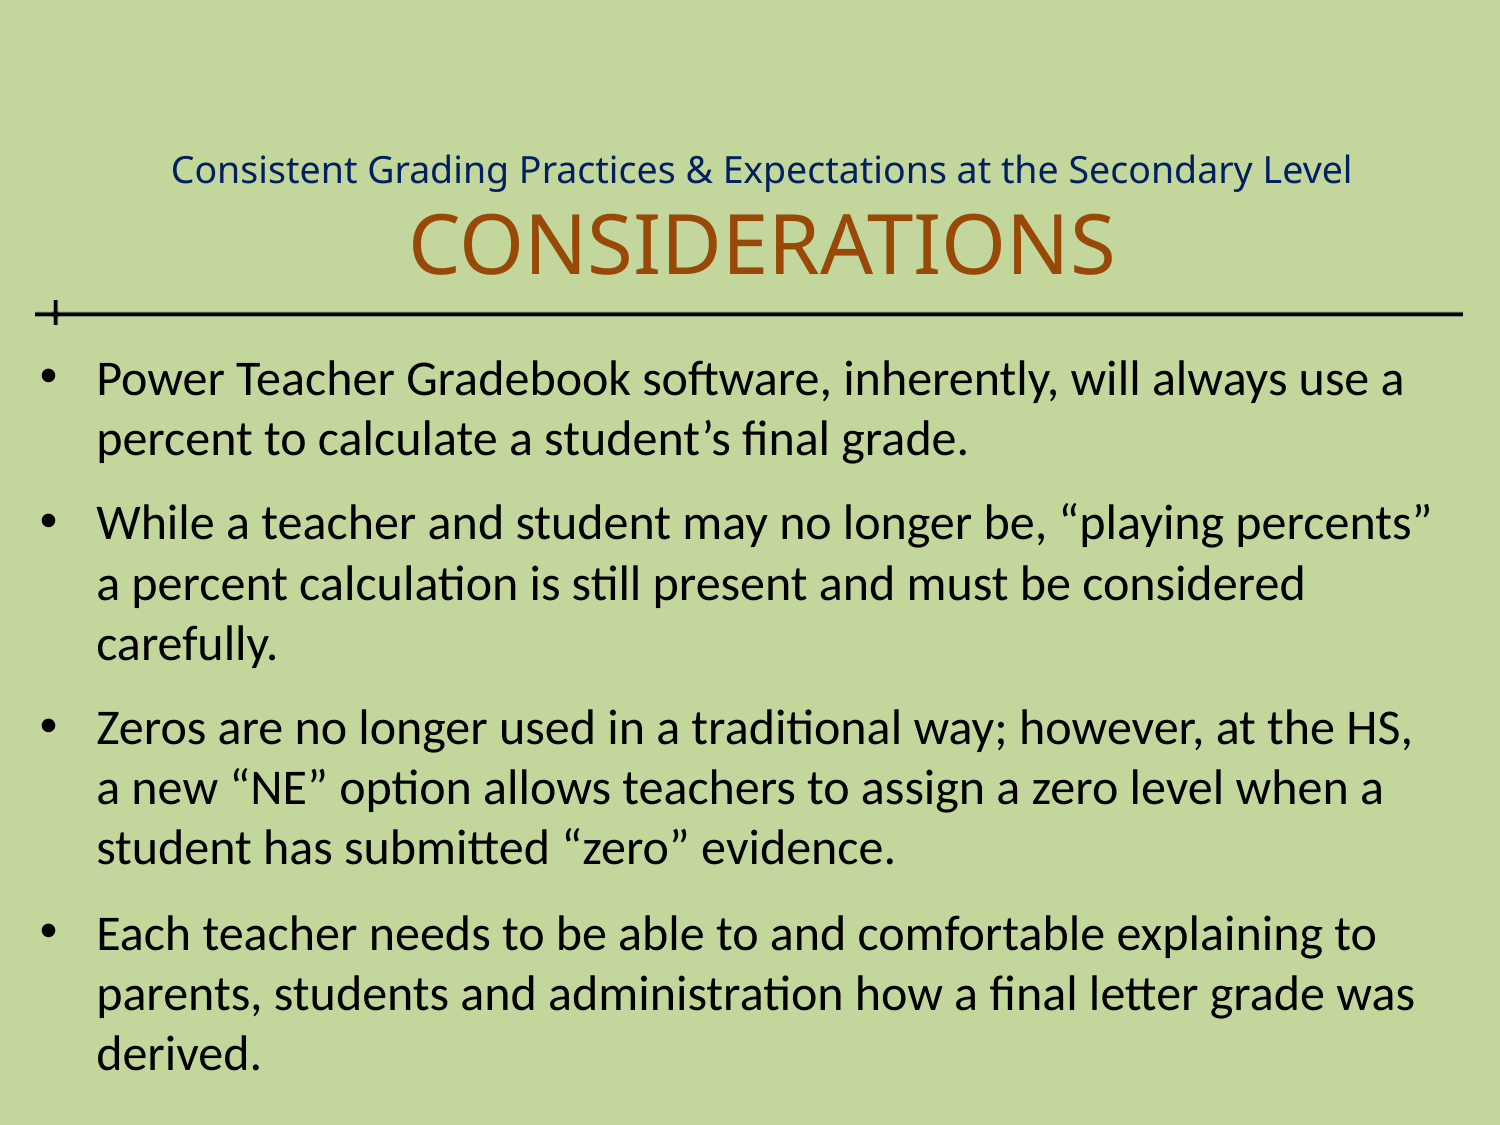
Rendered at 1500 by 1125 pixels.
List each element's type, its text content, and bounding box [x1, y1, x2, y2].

title Consistent Grading Practices & Expectations at the Secondary Level CONSIDERATIONS [87, 125, 1438, 298]
list Power Teacher Gradebook software, inherently, will always use a percent to calculate a student’s final grade. While a teacher and student may no longer be, “playing percents” a percent calculation is still present and must be considered carefully. Zeros are no longer used in a traditional way; however, at the HS, a new “NE” option allows teachers to assign a zero level when a student has submitted “zero” evidence. Each teacher needs to be able to and comfortable explaining to parents, students and administration how a final letter grade was derived. [24, 337, 1463, 1125]
picture [35, 300, 1463, 325]
